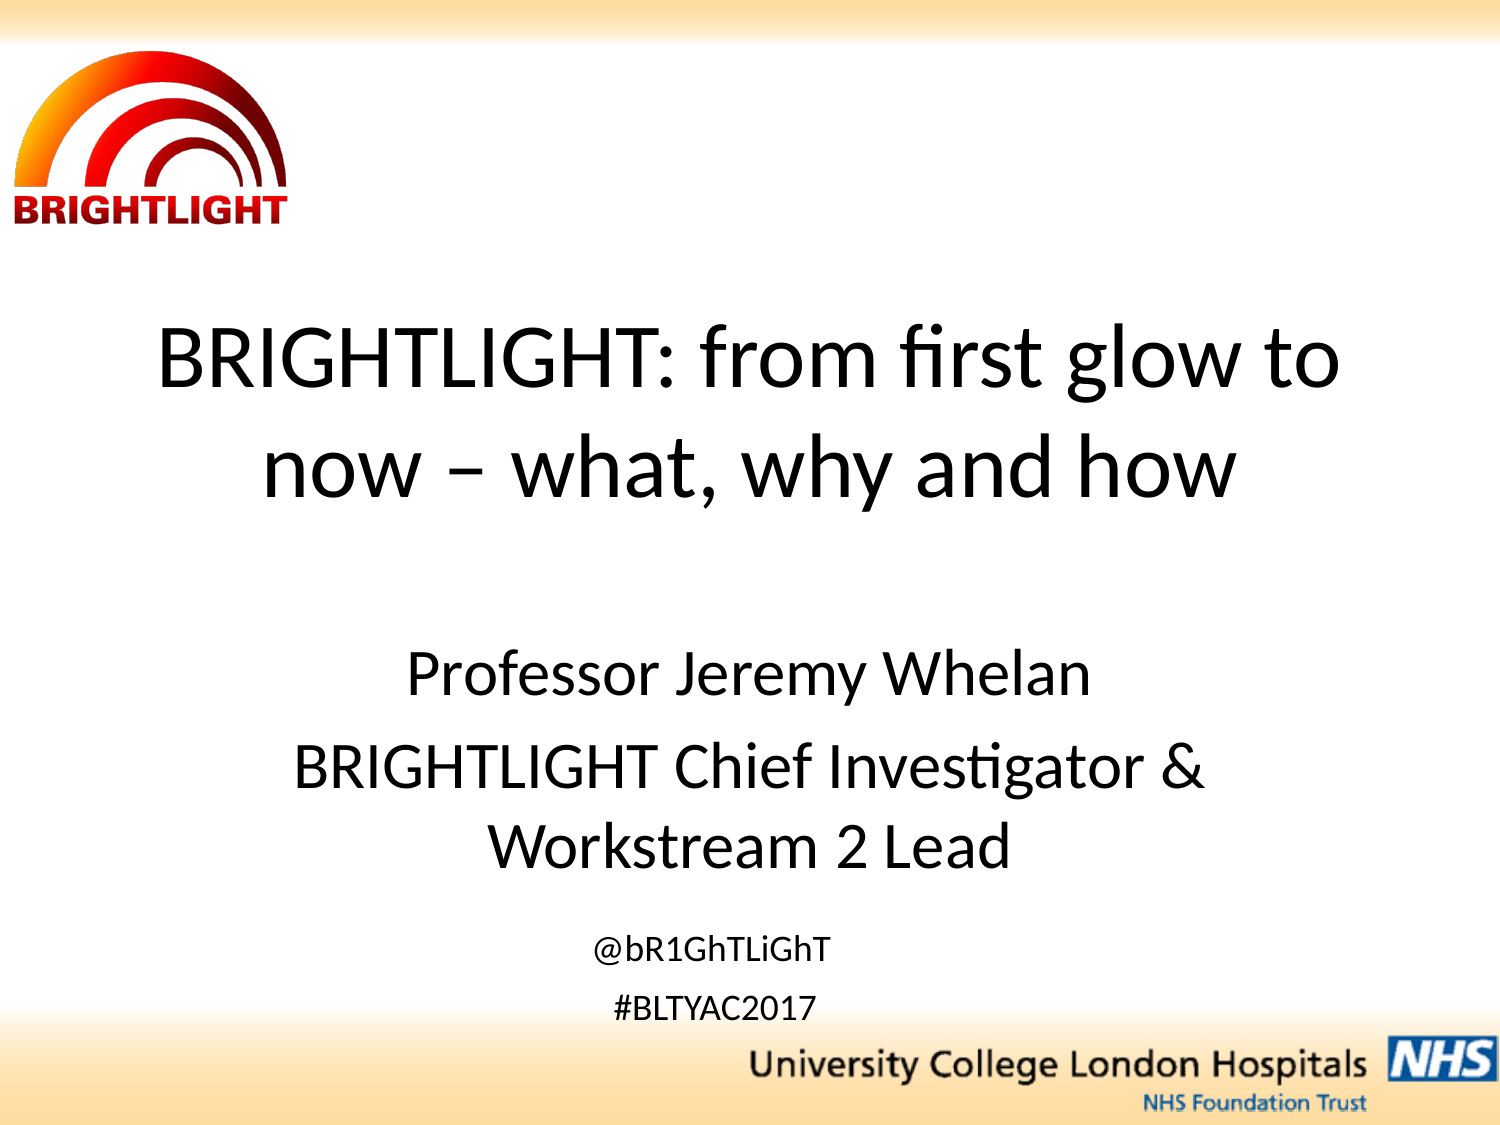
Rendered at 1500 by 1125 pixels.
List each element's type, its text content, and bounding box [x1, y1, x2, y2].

picture [9, 46, 293, 232]
subtitle Professor Jeremy Whelan BRIGHTLIGHT Chief Investigator & Workstream 2 Lead [187, 621, 1313, 791]
text_box @bR1GhTLiGhT #BLTYAC2017 [576, 903, 855, 1035]
picture [750, 1035, 1499, 1112]
title BRIGHTLIGHT: from first glow to now – what, why and how [112, 155, 1388, 655]
